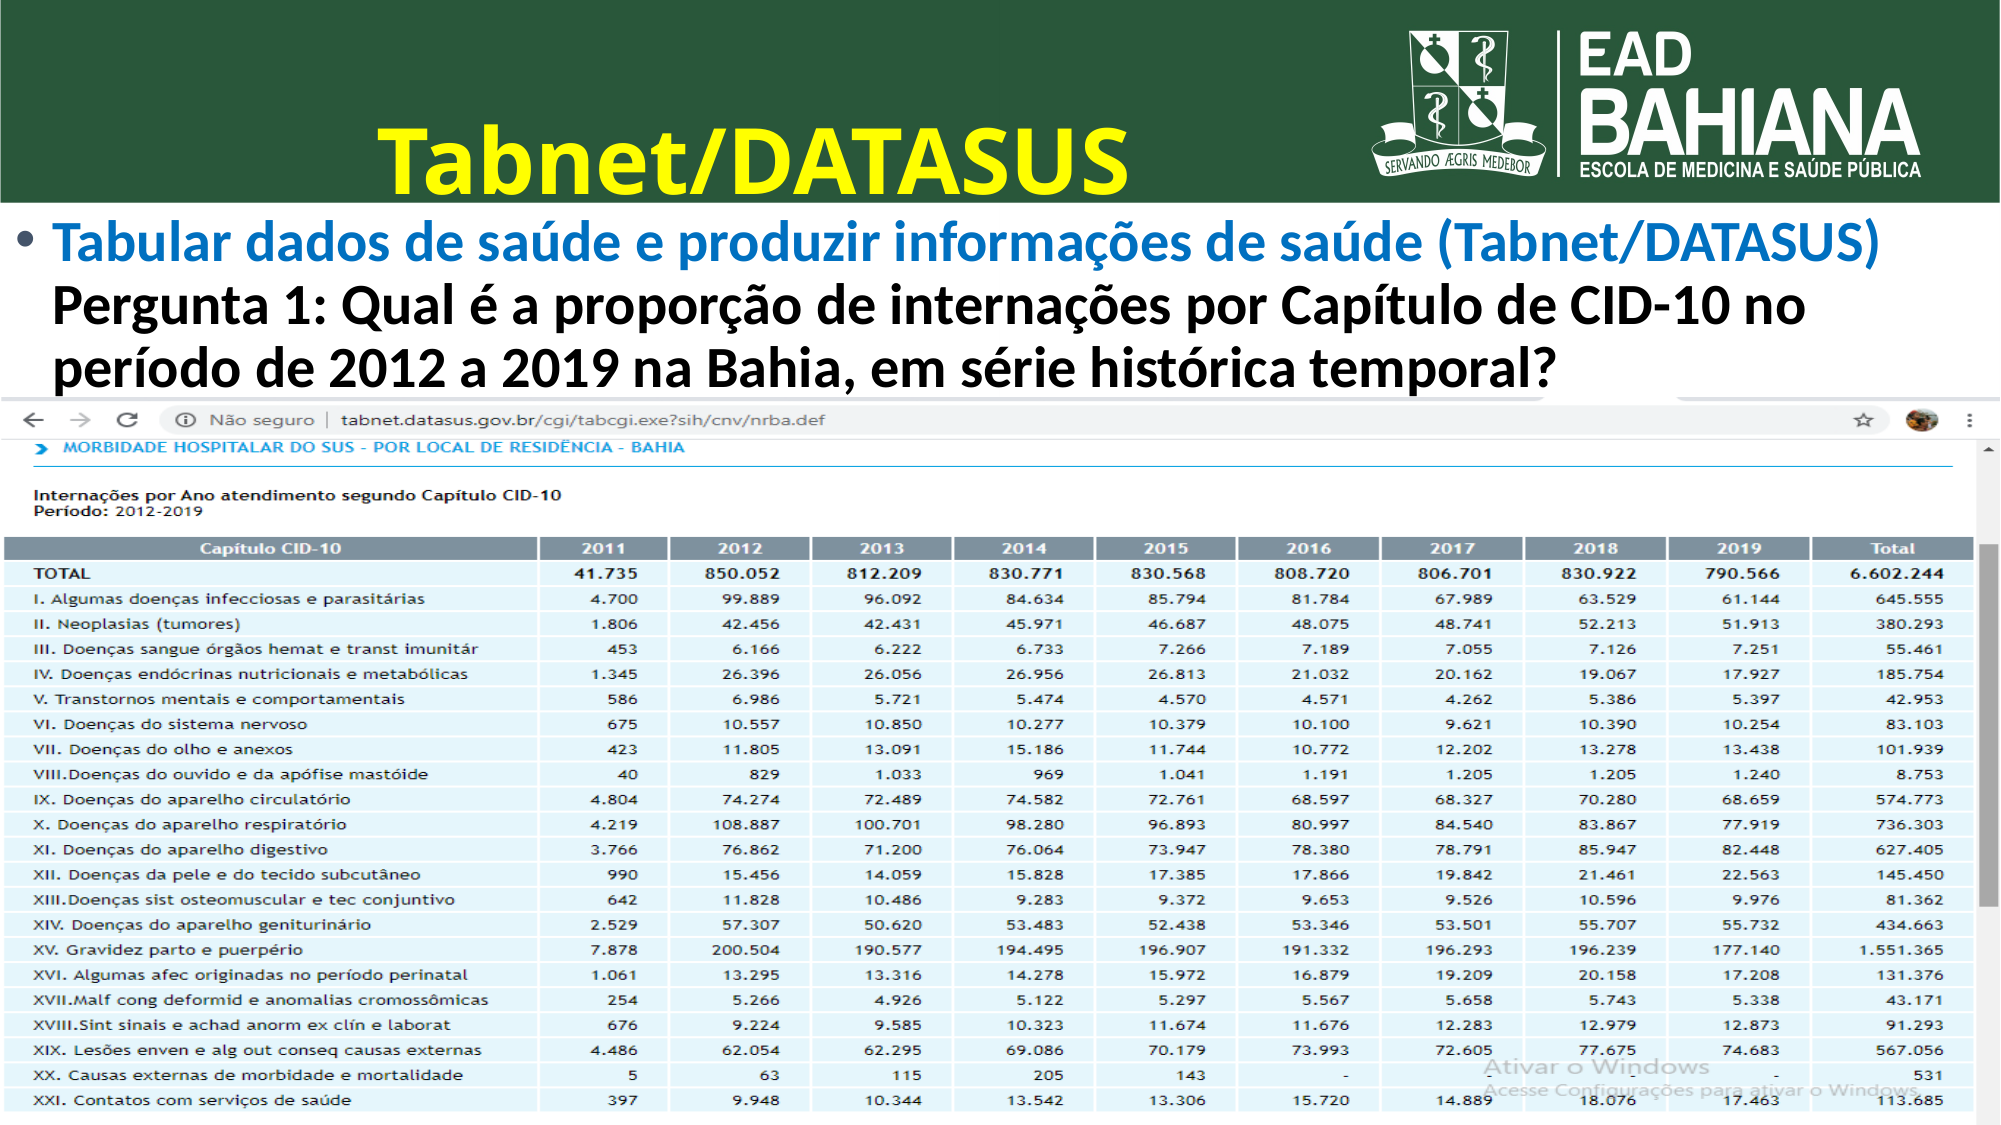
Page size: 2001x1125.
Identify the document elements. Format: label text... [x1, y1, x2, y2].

list Tabular dados de saúde e produzir informações de saúde (Tabnet/DATASUS) Pergunta 1: Qual é a proporção de internações por Capítulo de CID-10 no período de 2012 a 2019 na Bahia, em série histórica temporal? [0, 203, 1963, 397]
title Tabnet/DATASUS [0, 56, 1616, 203]
picture [0, 0, 2000, 1125]
